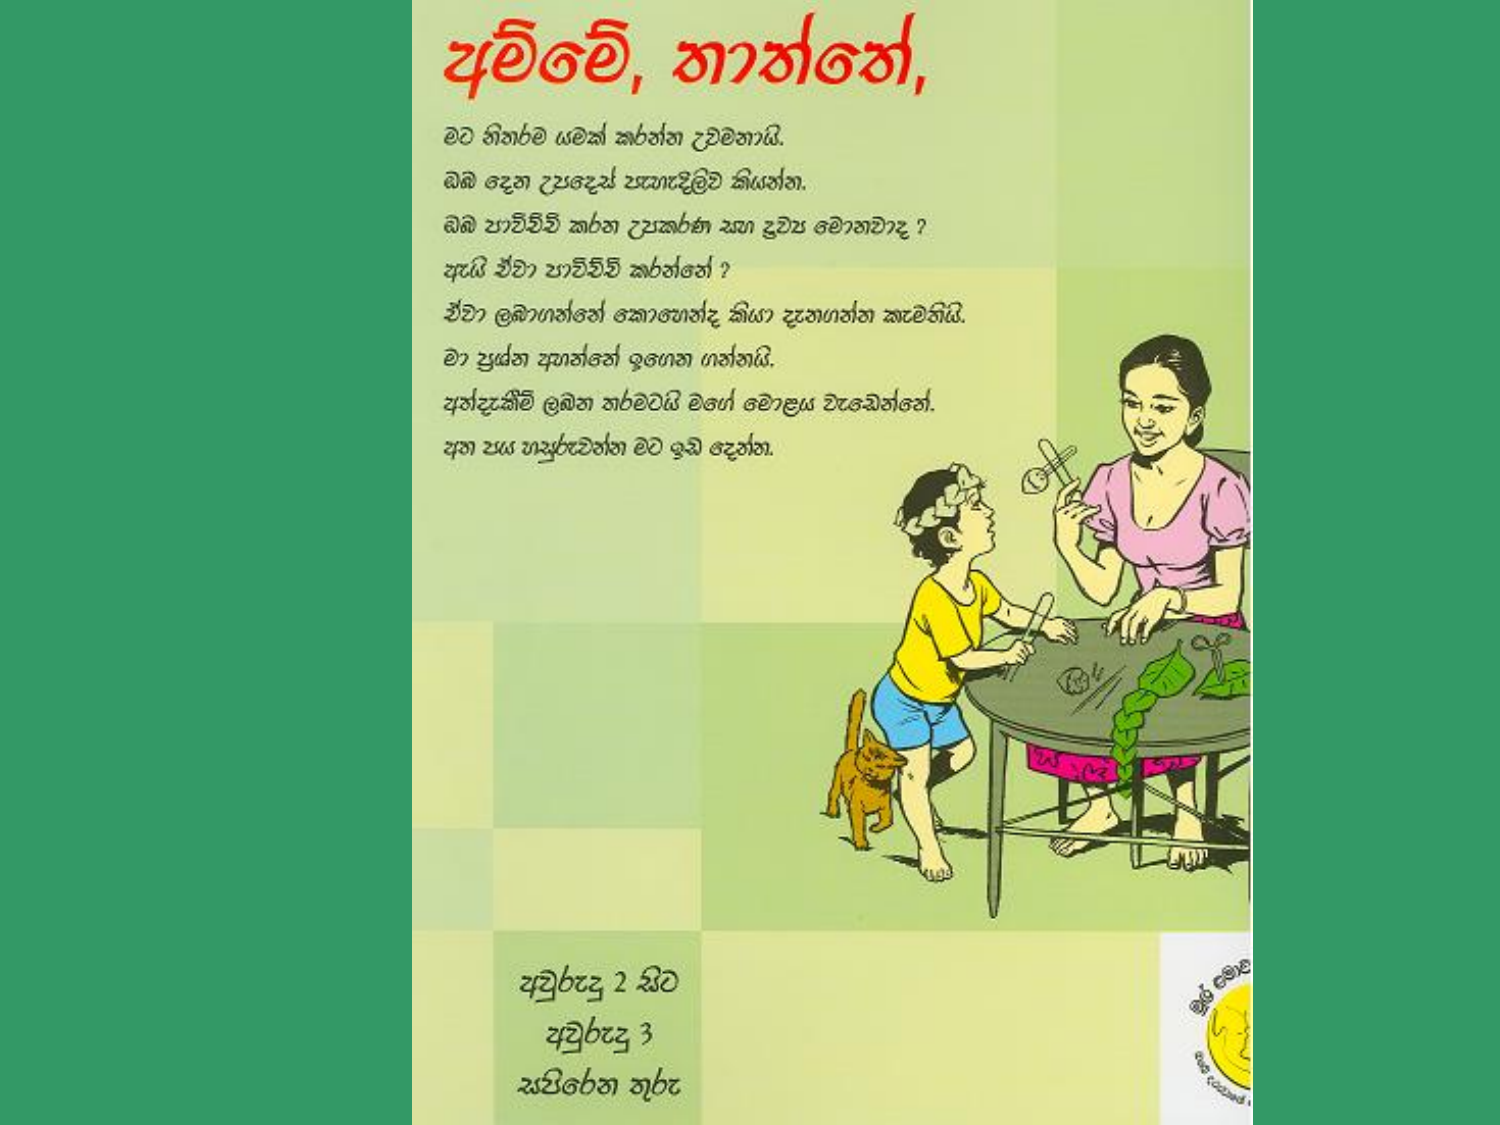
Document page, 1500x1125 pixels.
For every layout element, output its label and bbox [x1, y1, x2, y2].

list [412, 0, 1253, 1125]
